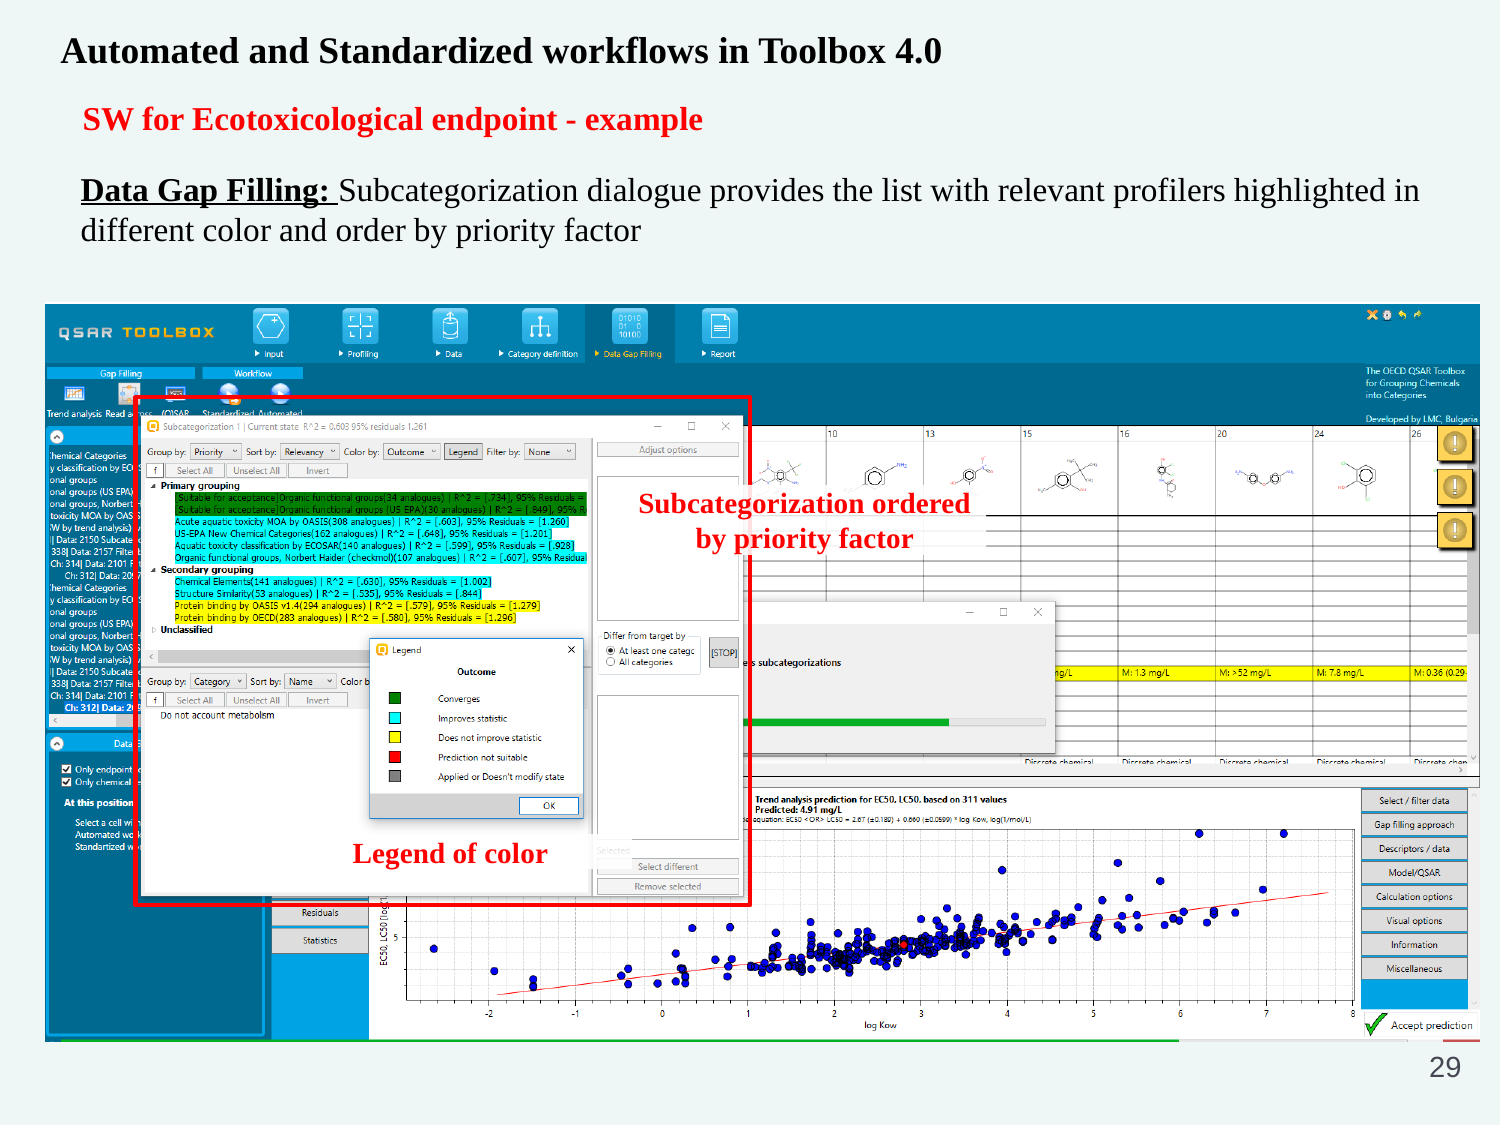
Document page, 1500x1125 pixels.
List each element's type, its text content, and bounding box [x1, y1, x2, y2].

text_box Automated and Standardized workflows in Toolbox 4.0 [45, 19, 958, 79]
picture [0, 0, 1500, 1125]
text_box Data Gap Filling: Subcategorization dialogue provides the list with relevant profilers highlighted in different color and order by priority factor [65, 160, 1500, 256]
text_box SW for Ecotoxicological endpoint - example [68, 89, 720, 145]
